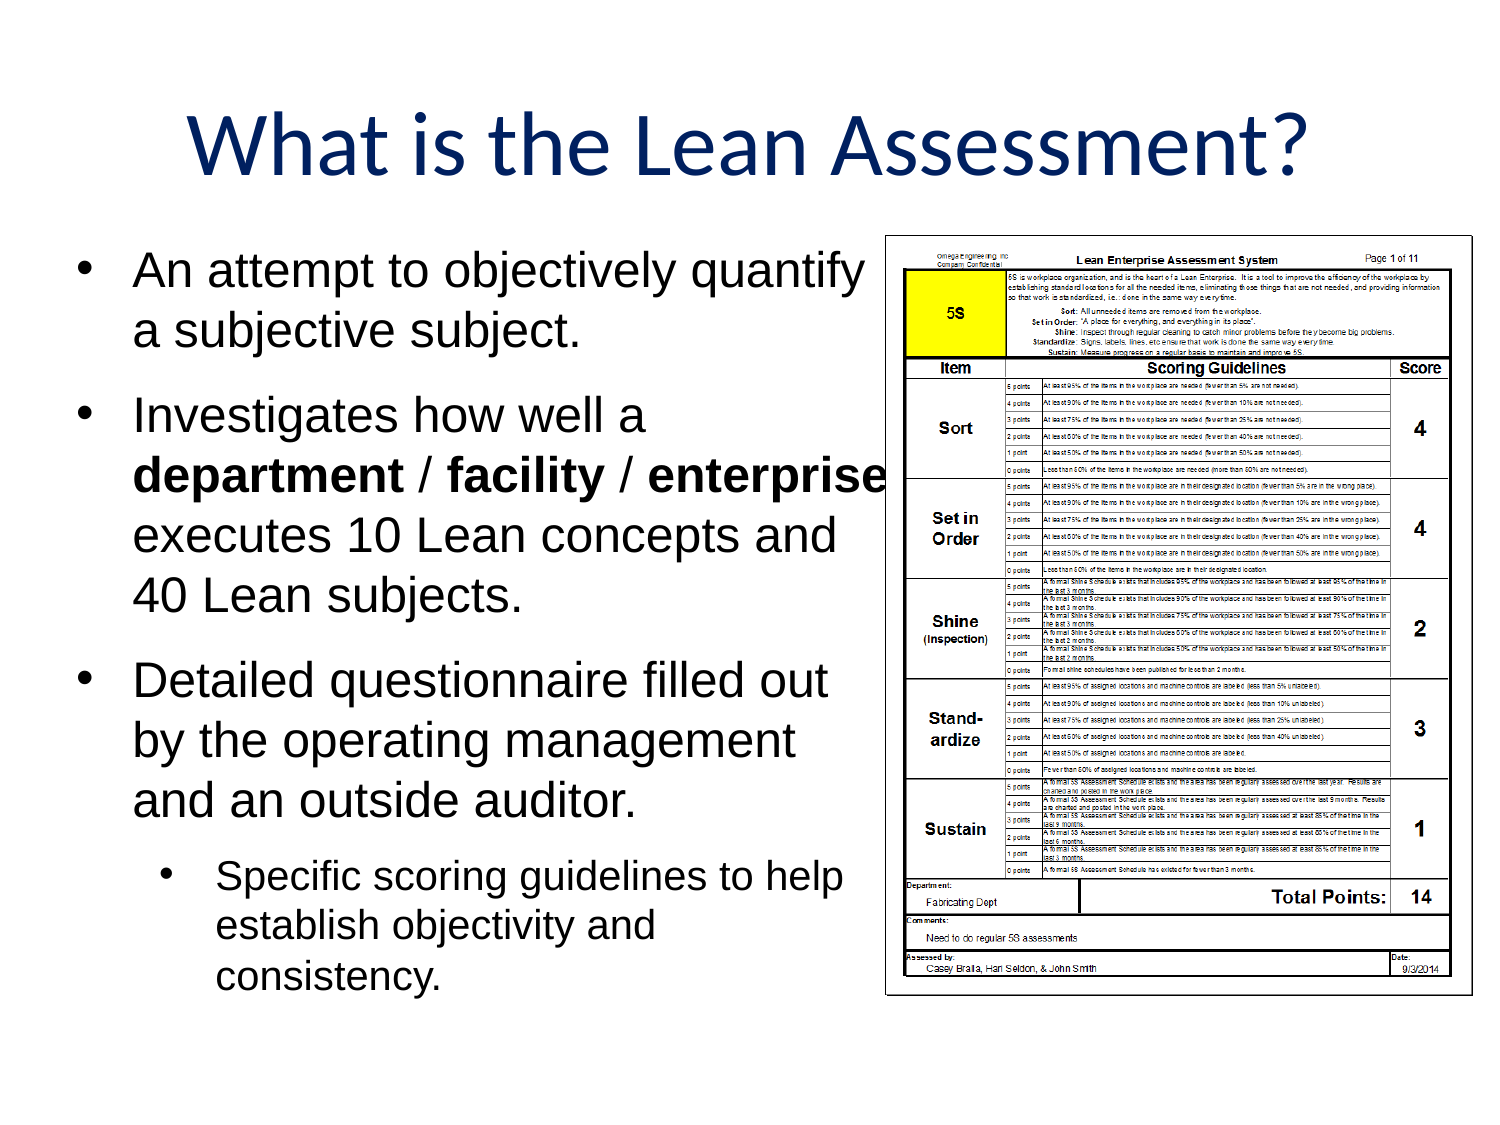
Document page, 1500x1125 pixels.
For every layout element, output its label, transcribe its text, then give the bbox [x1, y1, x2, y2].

picture [884, 229, 1474, 998]
title What is the Lean Assessment? [75, 45, 1425, 233]
text_box An attempt to objectively quantify a subjective subject. Investigates how well a department / facility / enterprise executes 10 Lean concepts and 40 Lean subjects. Detailed questionnaire filled out by the operating management and an outside auditor. Specific scoring guidelines to help establish objectivity and consistency. [61, 230, 884, 1006]
